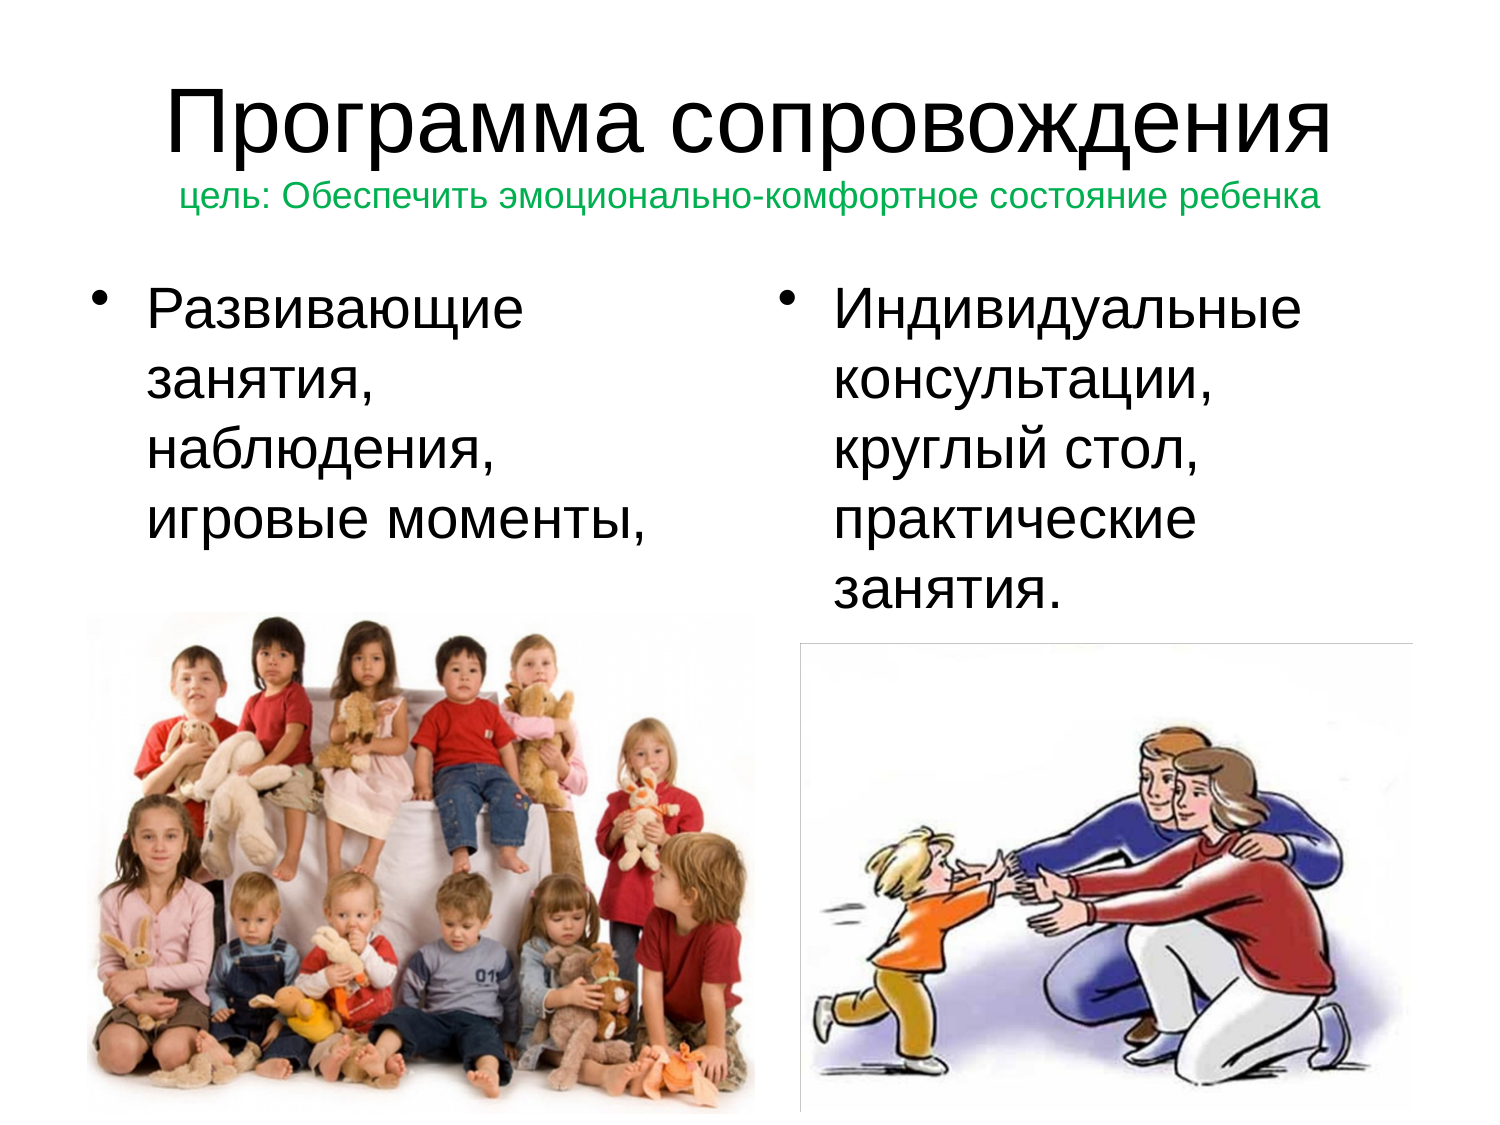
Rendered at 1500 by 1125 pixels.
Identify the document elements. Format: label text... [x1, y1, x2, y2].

list Развивающие занятия, наблюдения, игровые моменты, [74, 262, 738, 1006]
picture [799, 642, 1413, 1112]
picture [87, 612, 755, 1114]
title Программа сопровождения цель: Обеспечить эмоционально-комфортное состояние ребенка [74, 44, 1426, 233]
list Индивидуальные консультации, круглый стол, практические занятия. [762, 262, 1426, 1006]
